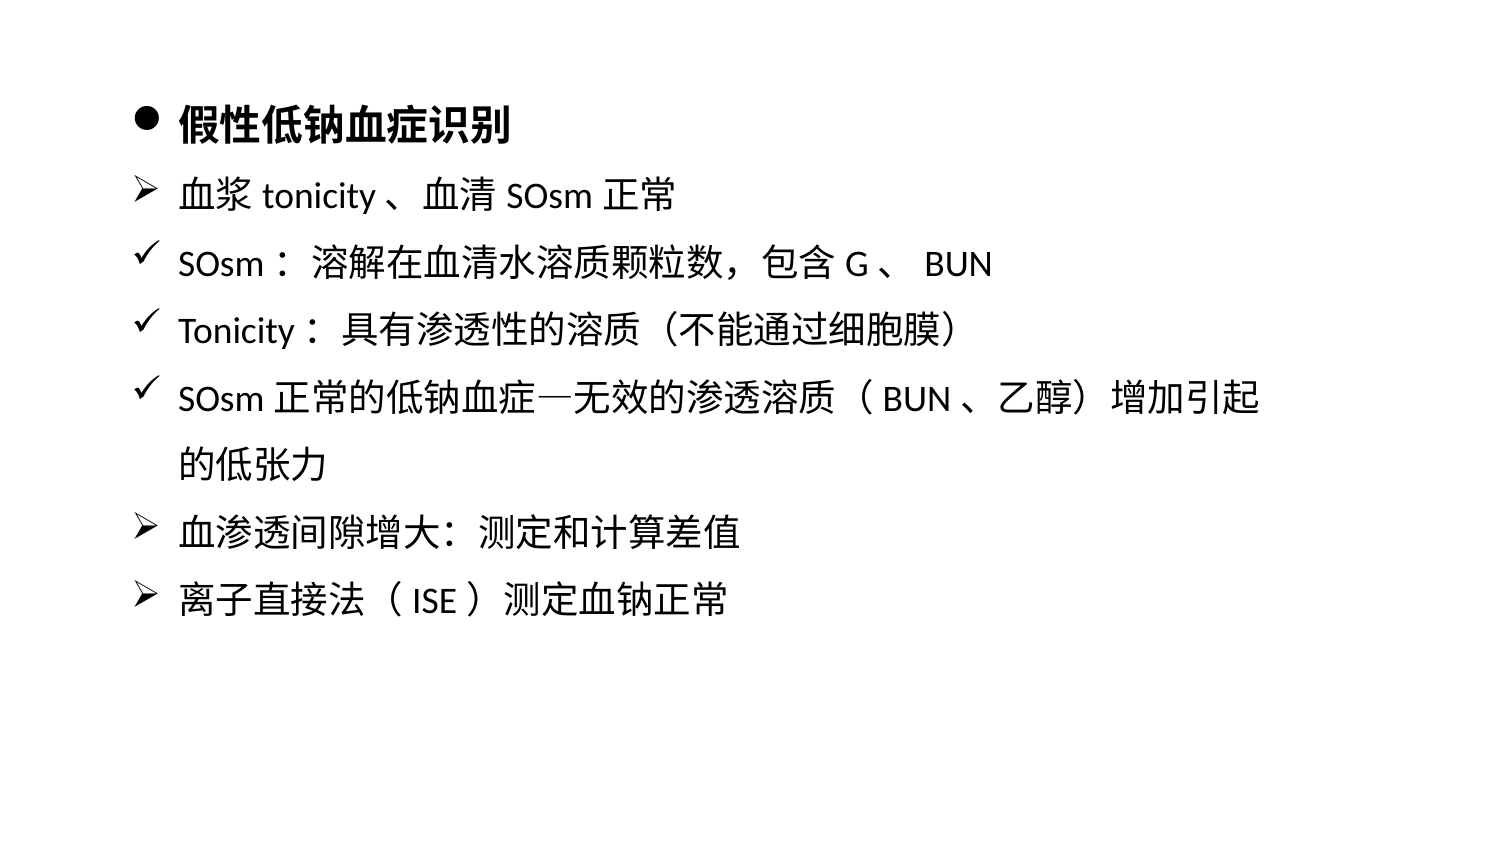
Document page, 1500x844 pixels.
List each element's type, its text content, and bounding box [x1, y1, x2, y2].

text_box 假性低钠血症识别 血浆tonicity、血清SOsm正常 SOsm：溶解在血清水溶质颗粒数，包含G、BUN Tonicity：具有渗透性的溶质（不能通过细胞膜） SOsm正常的低钠血症—无效的渗透溶质（BUN、乙醇）增加引起的低张力 血渗透间隙增大：测定和计算差值 离子直接法（ISE）测定血钠正常 [116, 66, 1305, 629]
